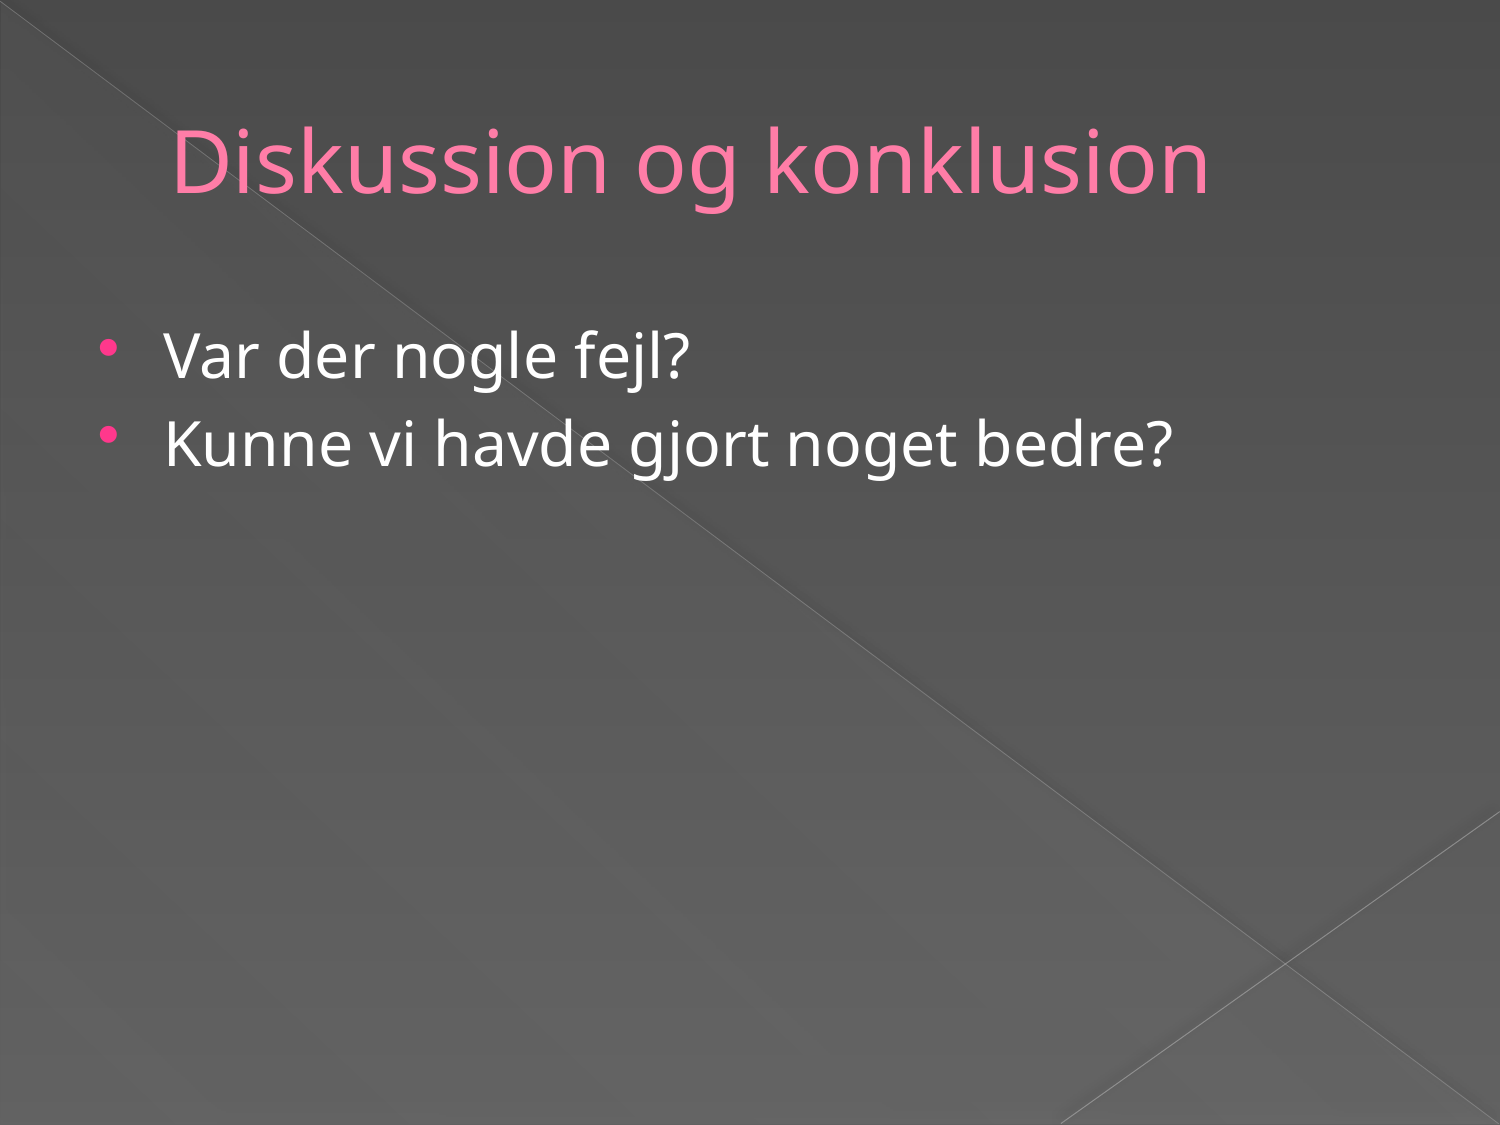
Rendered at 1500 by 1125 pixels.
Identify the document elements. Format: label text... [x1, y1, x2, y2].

list Var der nogle fejl? Kunne vi havde gjort noget bedre? [75, 308, 1425, 1059]
title Diskussion og konklusion [75, 43, 1425, 274]
